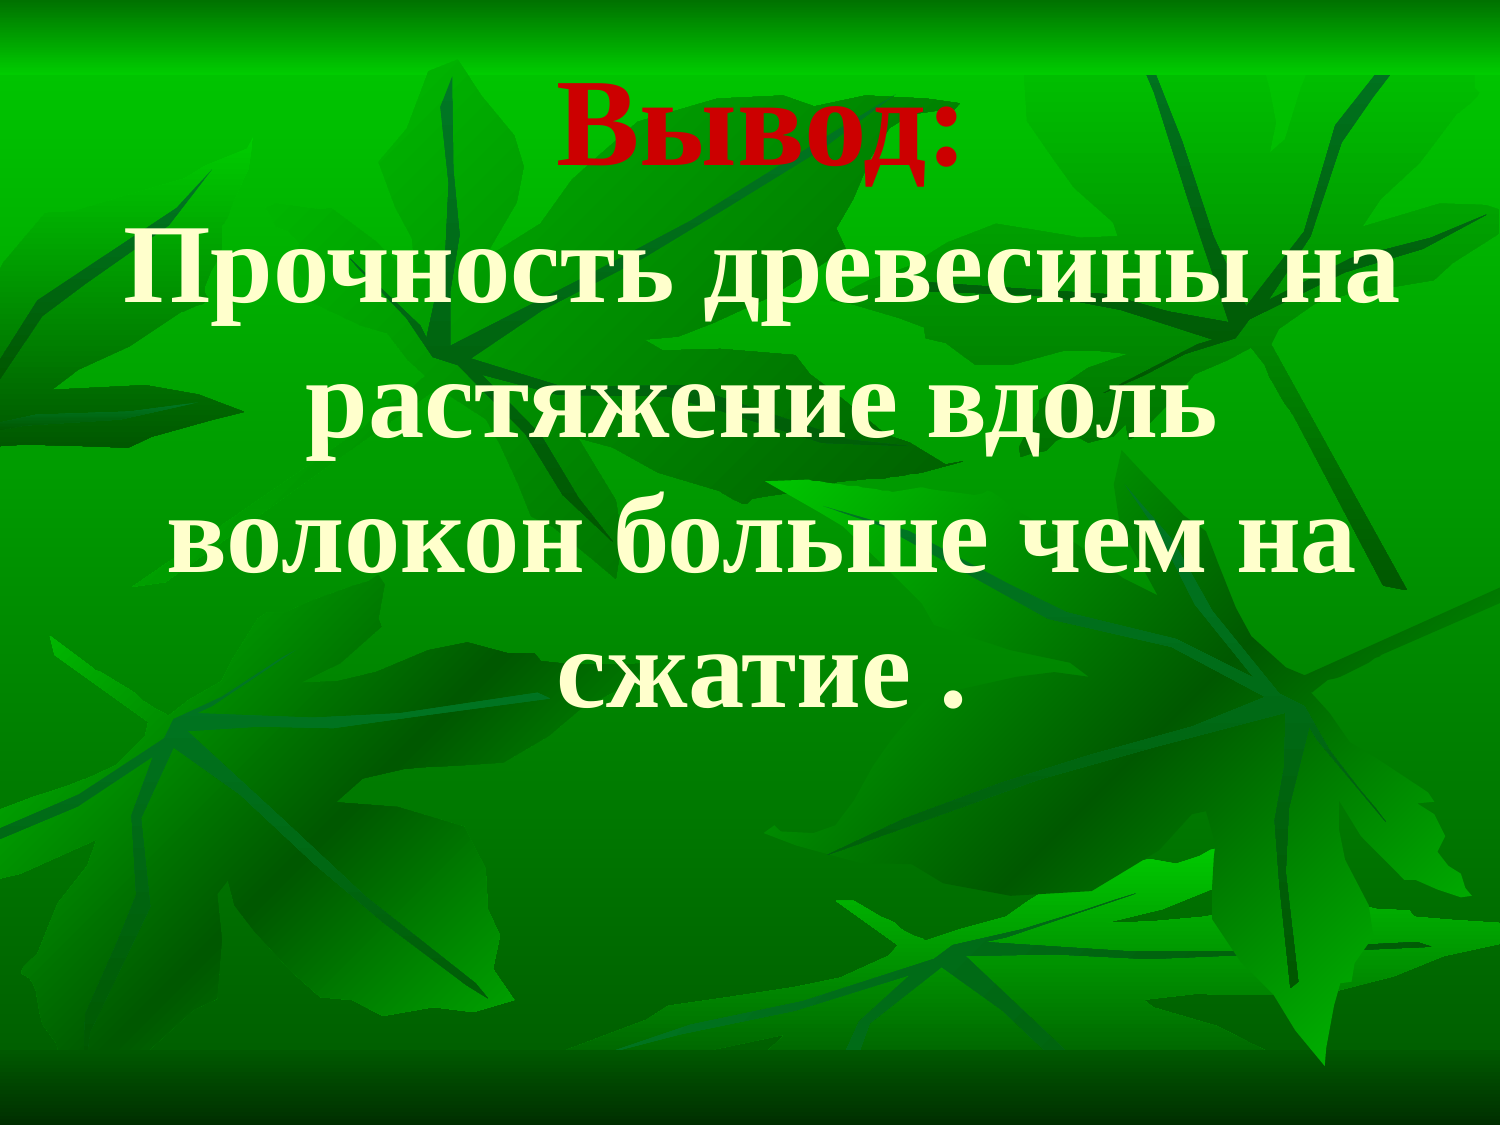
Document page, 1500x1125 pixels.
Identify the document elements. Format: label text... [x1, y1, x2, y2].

title Вывод: Прочность древесины на растяжение вдоль волокон больше чем на сжатие . [74, 45, 1451, 726]
